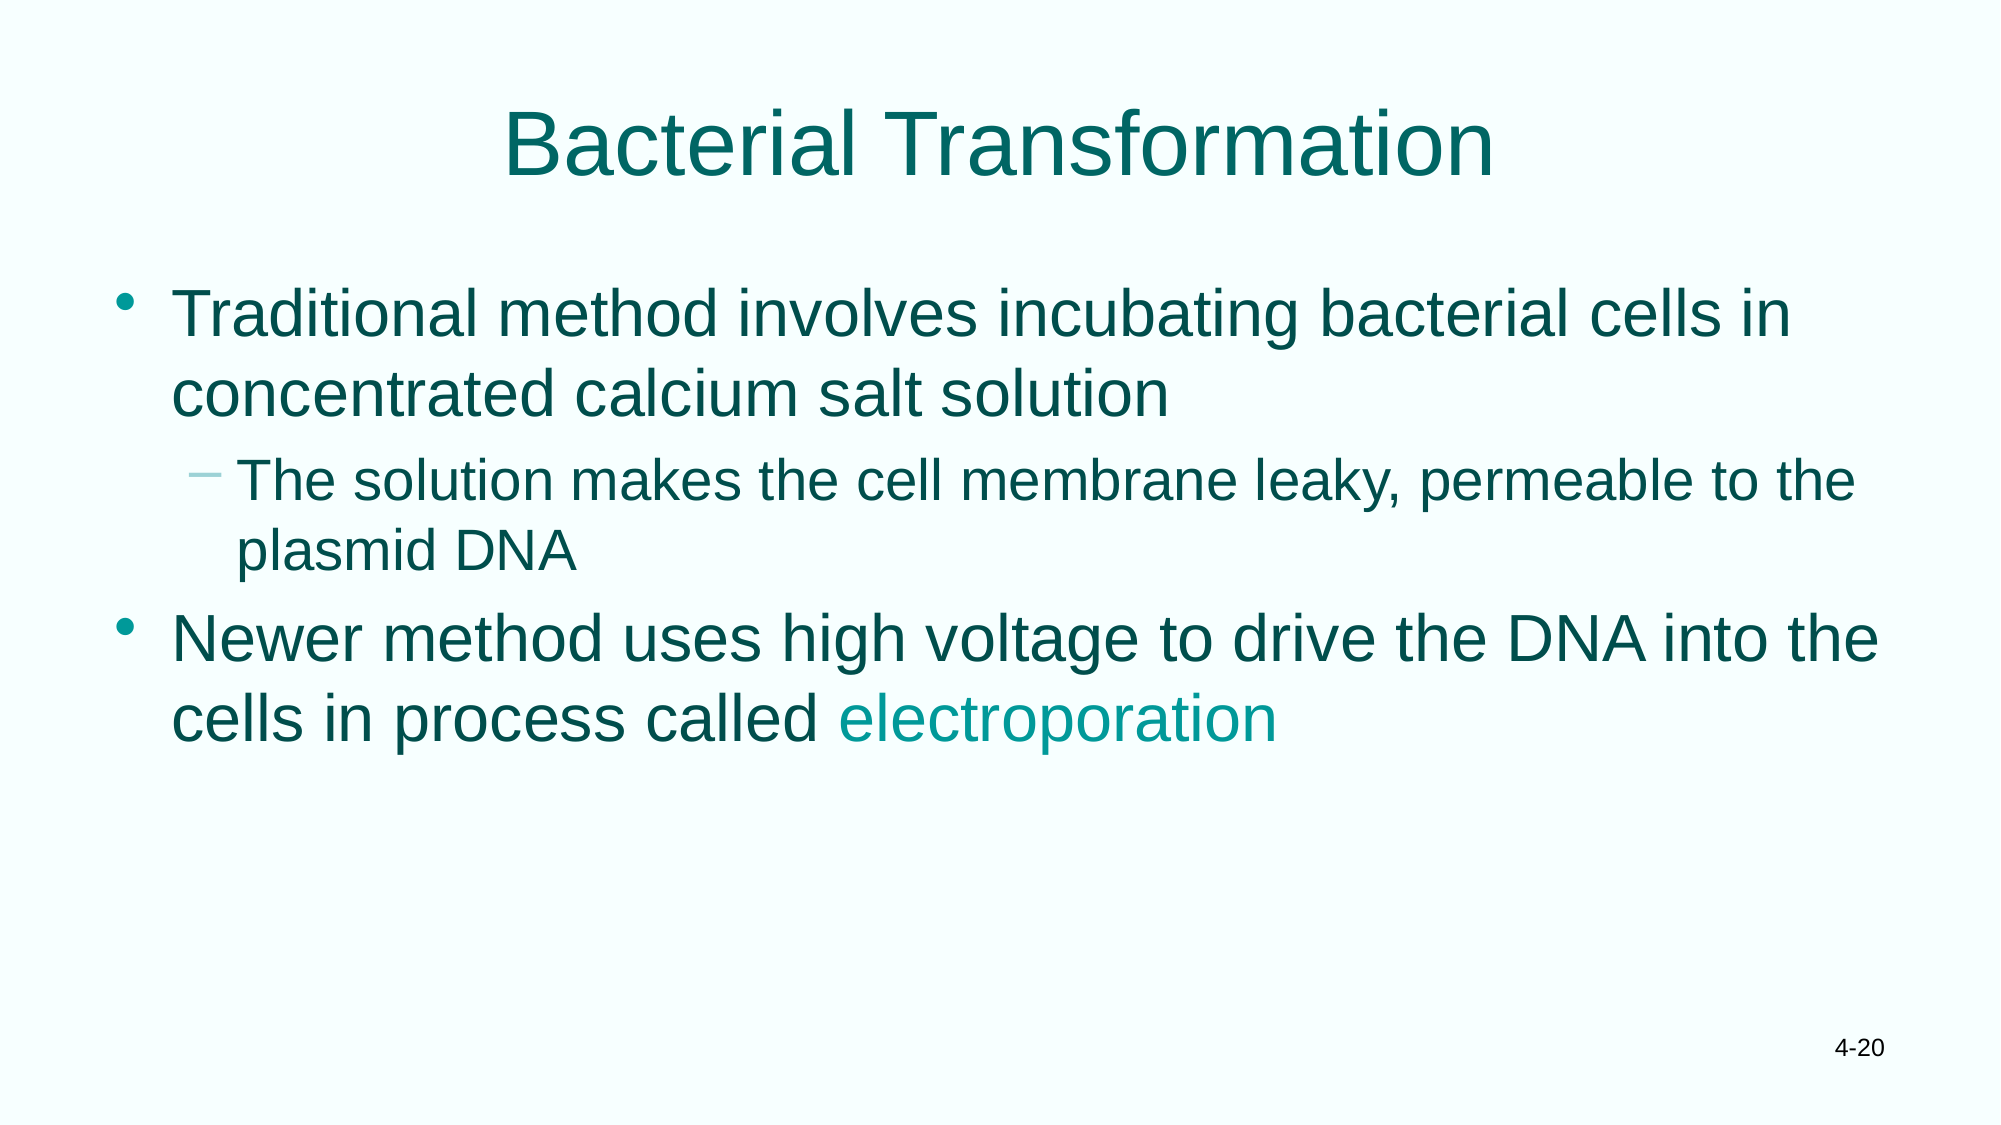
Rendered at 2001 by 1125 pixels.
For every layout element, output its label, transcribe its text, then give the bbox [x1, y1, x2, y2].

slide_number 4-20 [1433, 1024, 1900, 1103]
list Traditional method involves incubating bacterial cells in concentrated calcium salt solution The solution makes the cell membrane leaky, permeable to the plasmid DNA Newer method uses high voltage to drive the DNA into the cells in process called electroporation [99, 262, 1900, 1005]
title Bacterial Transformation [99, 45, 1900, 233]
